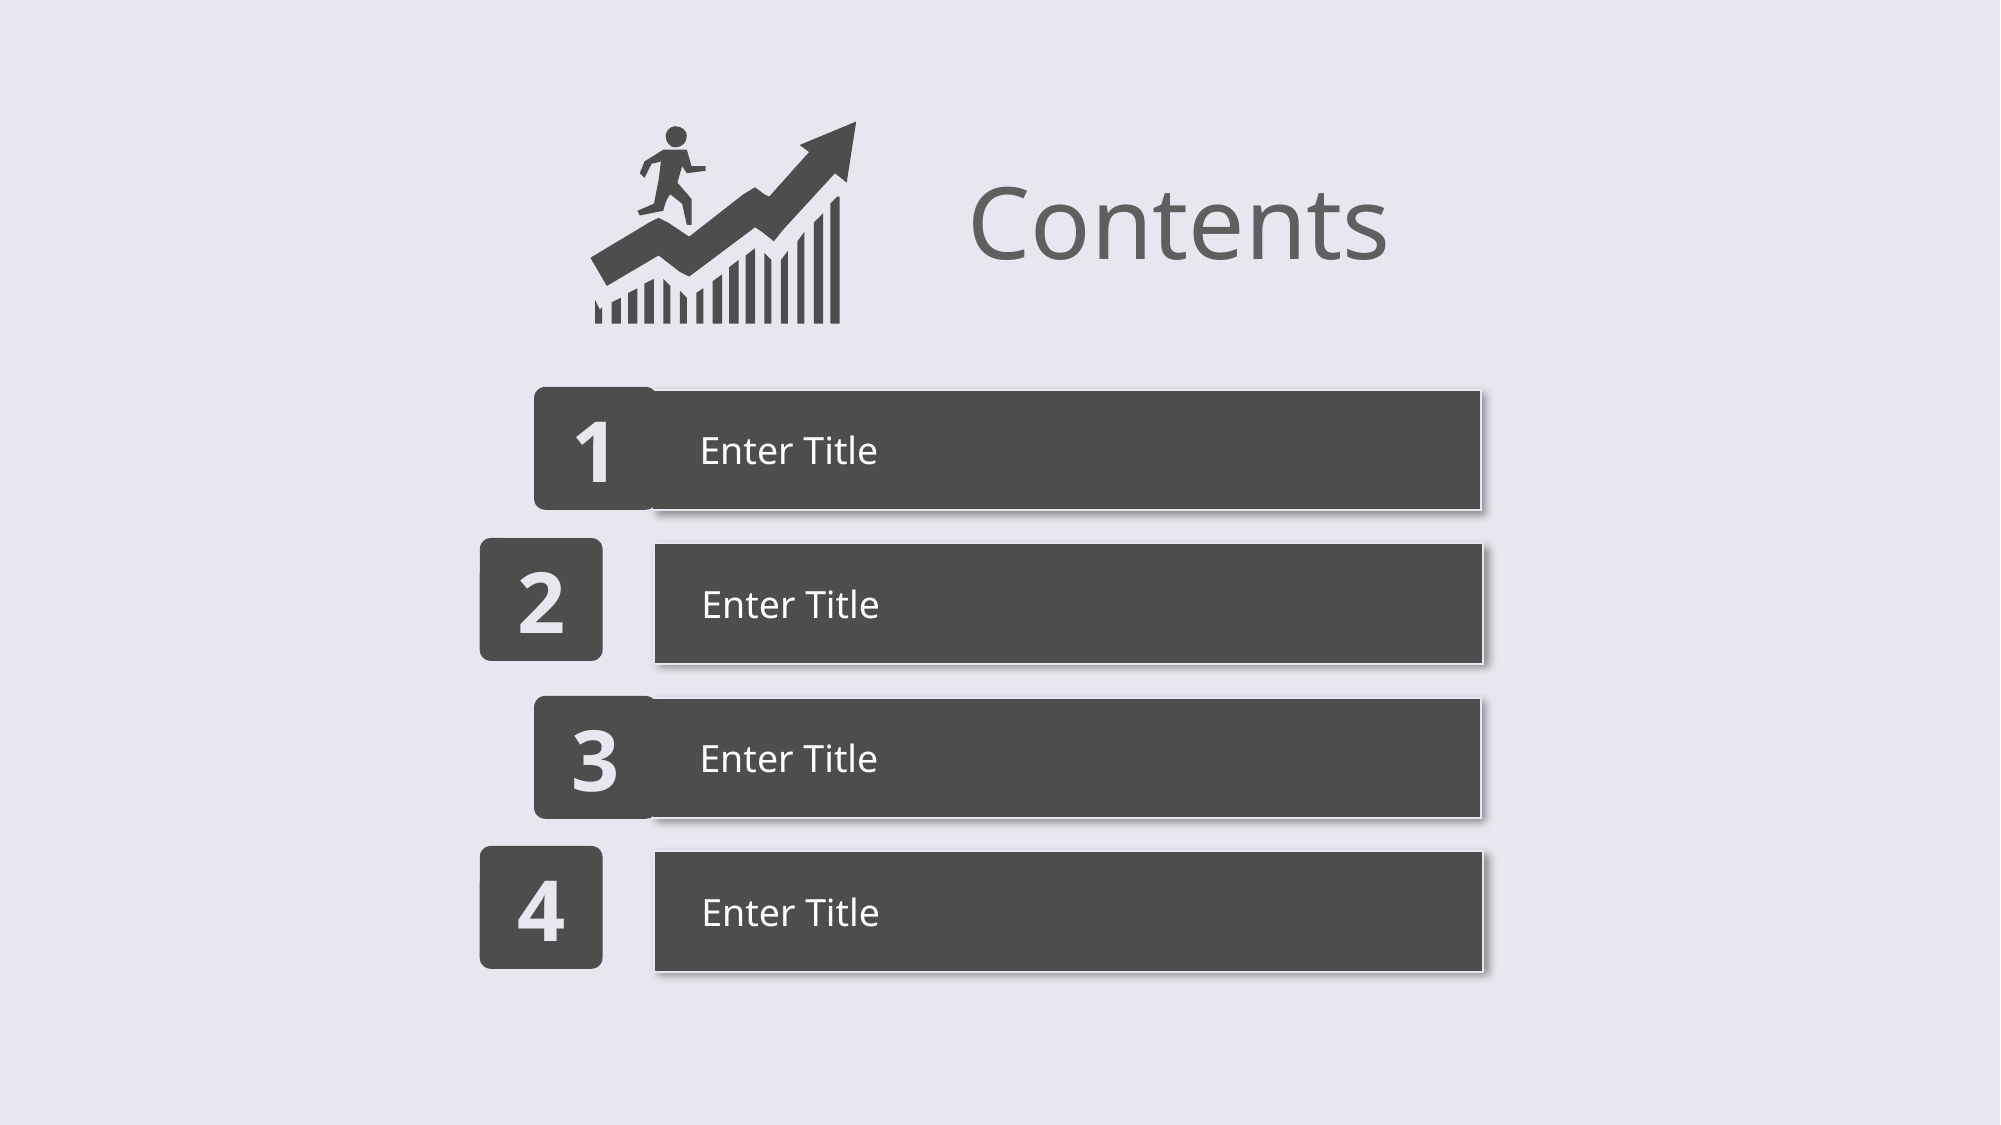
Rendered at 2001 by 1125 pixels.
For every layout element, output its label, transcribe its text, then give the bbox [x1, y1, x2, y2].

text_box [479, 538, 1484, 664]
text_box 1 [534, 386, 657, 510]
text_box [745, 248, 756, 324]
text_box [729, 260, 739, 324]
text_box Enter Title [652, 389, 1482, 511]
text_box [479, 845, 1484, 972]
text_box [696, 288, 704, 324]
text_box [679, 290, 687, 324]
text_box 3 [534, 695, 657, 819]
text_box [712, 274, 723, 324]
text_box [764, 253, 772, 324]
text_box [663, 278, 671, 324]
text_box [797, 231, 805, 324]
text_box [595, 300, 603, 324]
text_box [644, 278, 654, 324]
text_box [830, 196, 840, 324]
text_box [813, 213, 824, 324]
text_box [611, 297, 621, 324]
text_box [628, 288, 638, 324]
text_box [590, 121, 857, 286]
text_box Enter Title [652, 697, 1482, 819]
text_box [780, 250, 788, 324]
text_box Contents [952, 151, 1397, 294]
